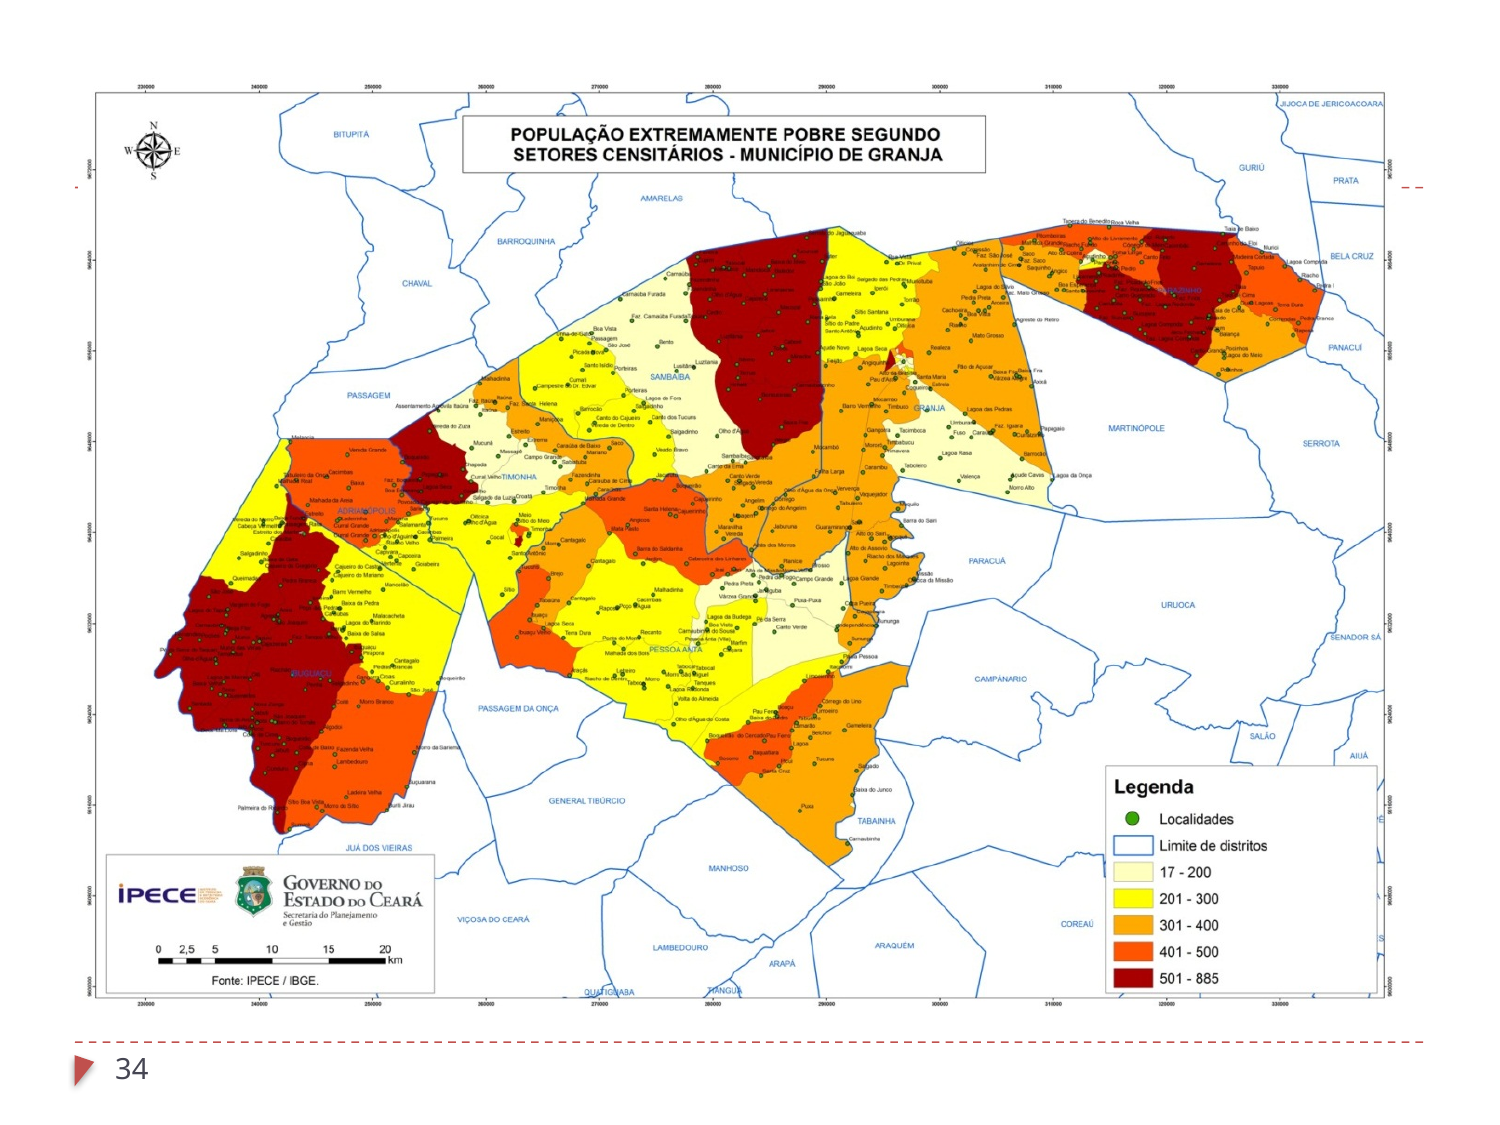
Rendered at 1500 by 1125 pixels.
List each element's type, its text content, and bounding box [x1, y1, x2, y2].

picture [77, 77, 1400, 1012]
text_box <número> [100, 1042, 426, 1103]
